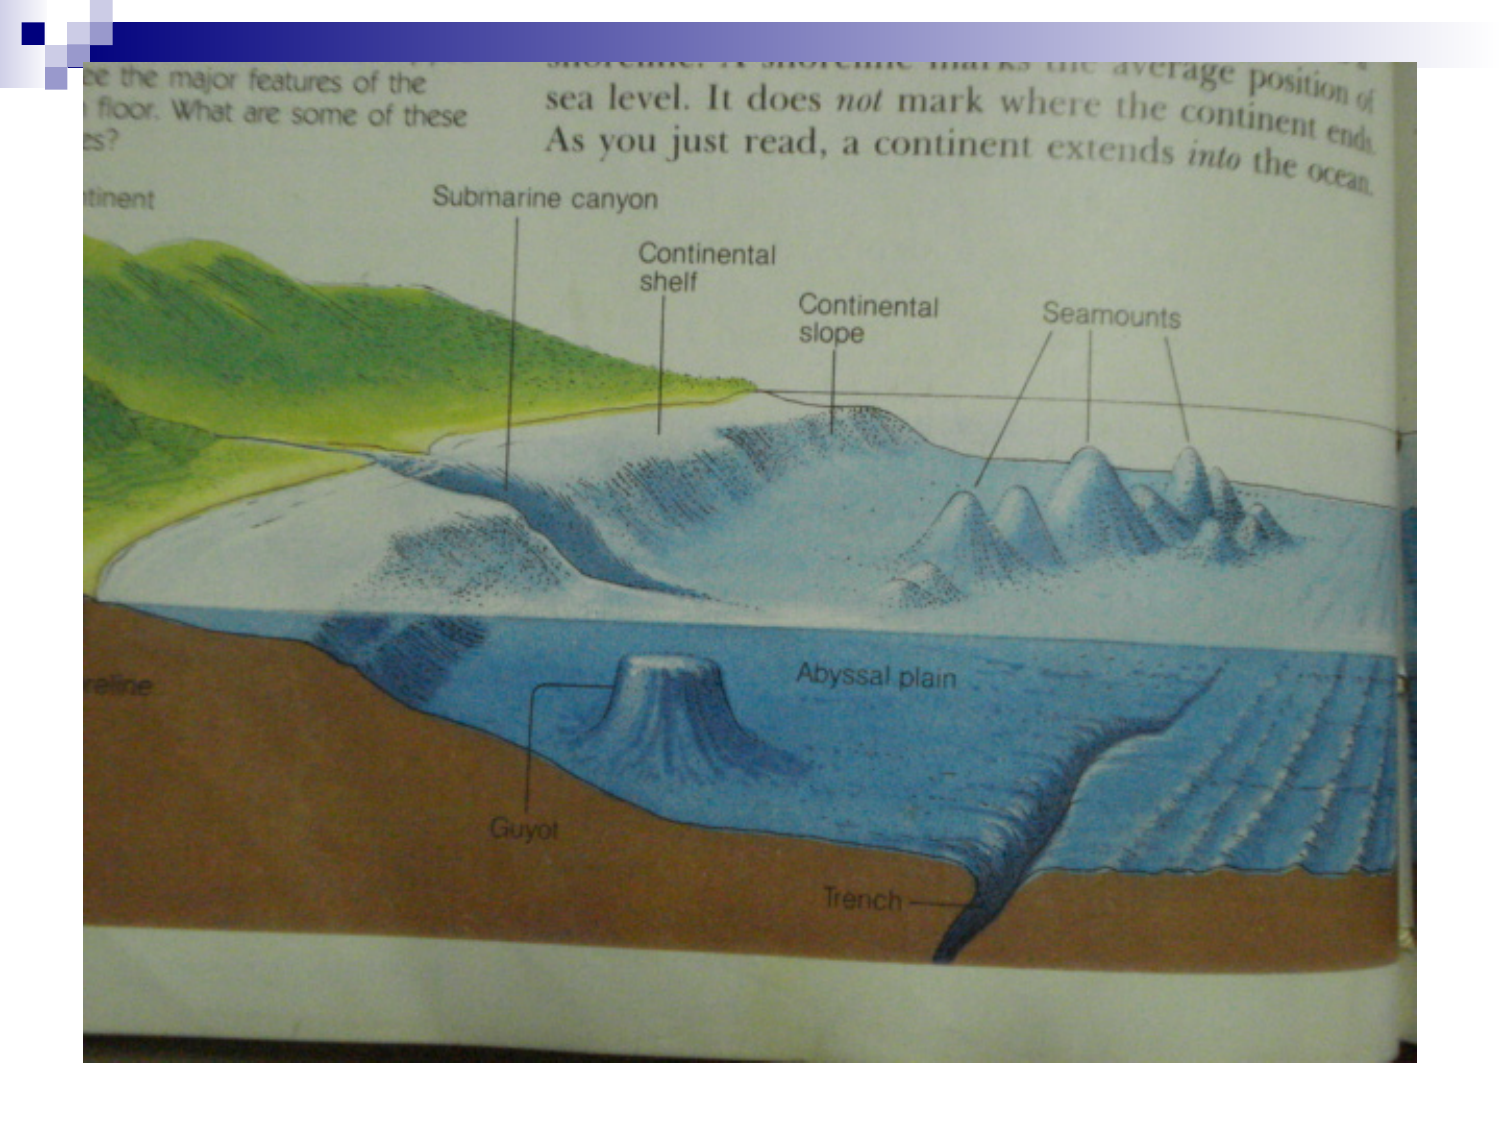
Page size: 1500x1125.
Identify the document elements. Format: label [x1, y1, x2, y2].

picture [83, 62, 1417, 1063]
